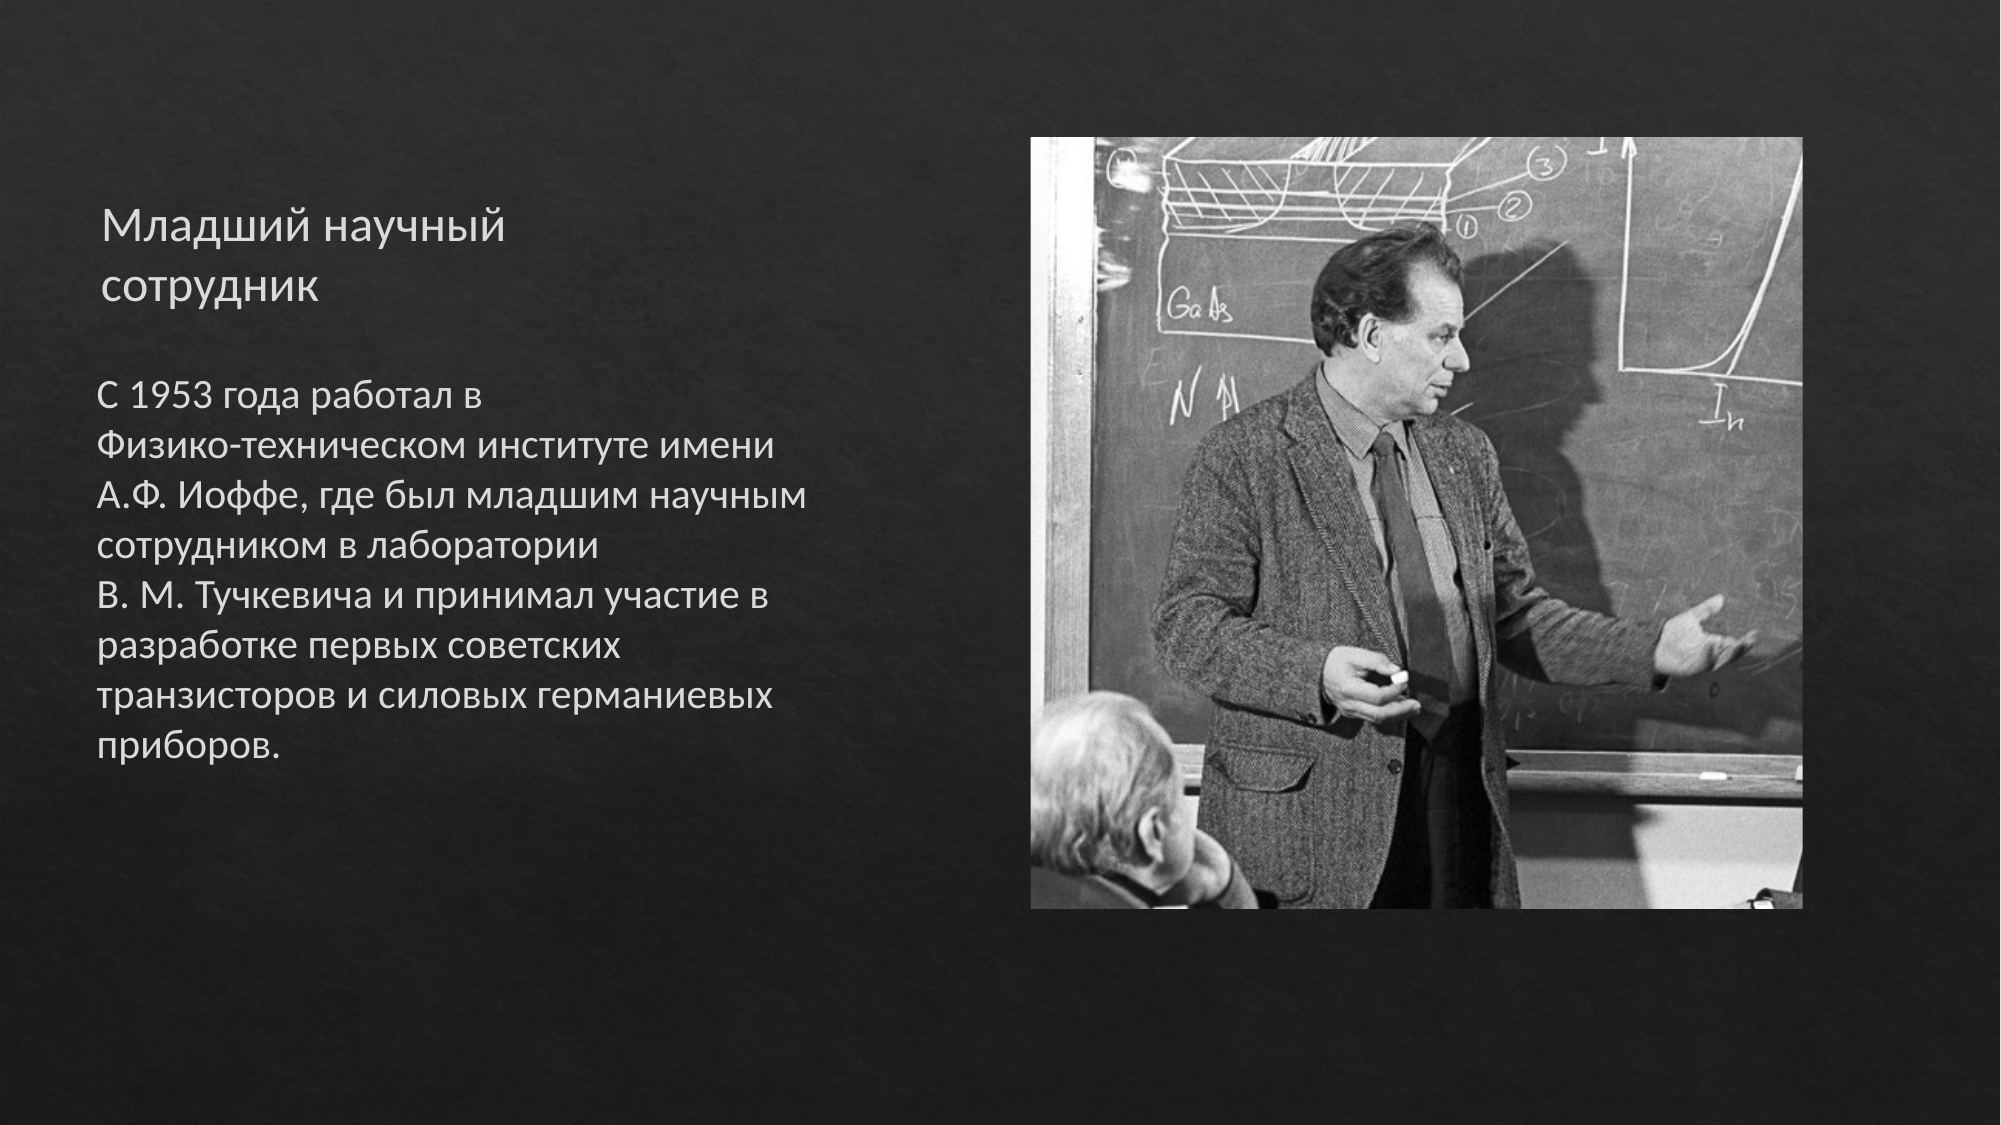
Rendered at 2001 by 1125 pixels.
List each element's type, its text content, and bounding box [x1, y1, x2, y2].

picture [1030, 137, 1803, 909]
text_box Младший научный сотрудник [86, 183, 1022, 319]
text_box С 1953 года работал в Физико-техническом институте имени А.Ф. Иоффе, где был младшим научным сотрудником в лаборатории В. М. Тучкевича и принимал участие в разработке первых советских транзисторов и силовых германиевых приборов. [81, 359, 1022, 775]
